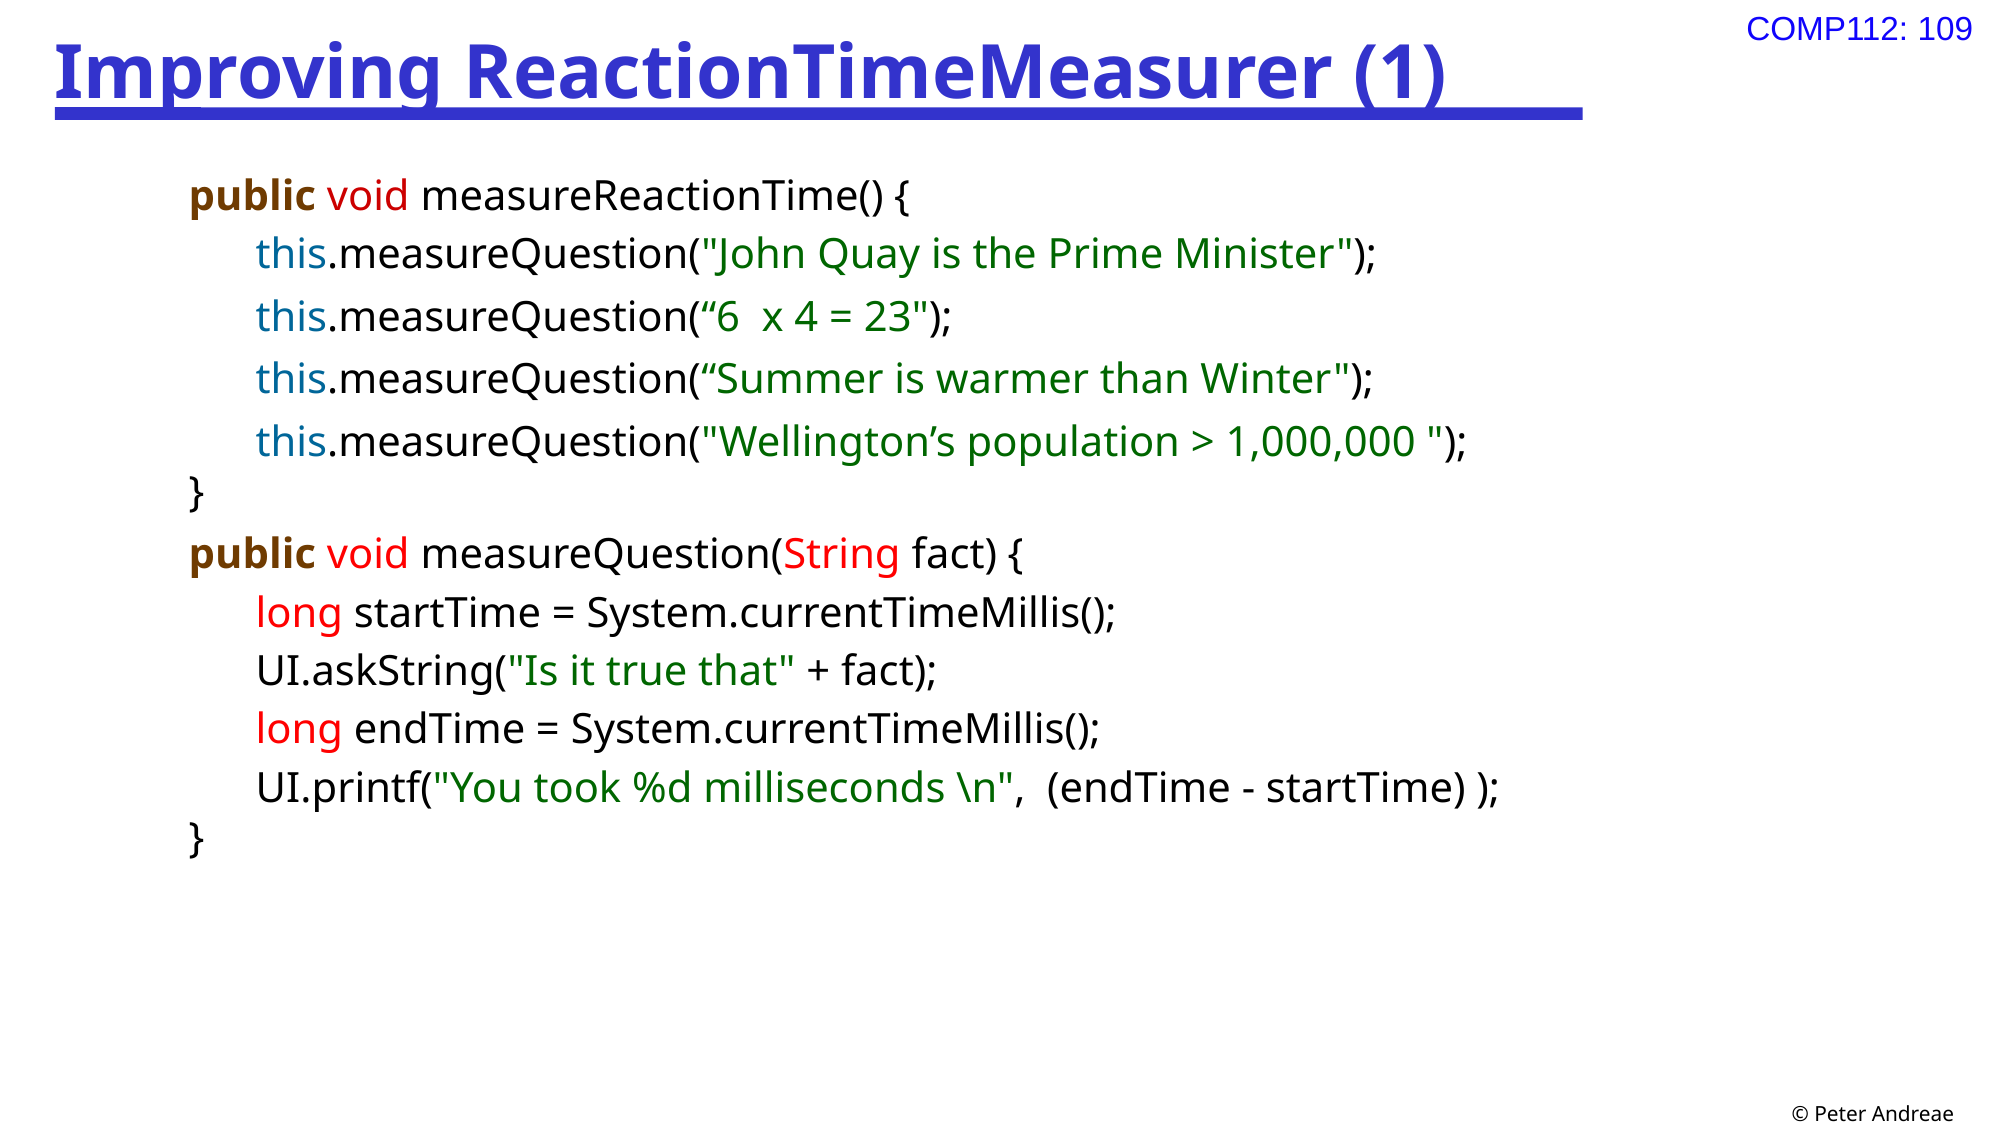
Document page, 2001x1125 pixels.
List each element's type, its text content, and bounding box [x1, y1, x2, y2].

list public void measureReactionTime() { this.measureQuestion("John Quay is the Prime Minister"); this.measureQuestion(“6 x 4 = 23"); this.measureQuestion(“Summer is warmer than Winter"); this.measureQuestion("Wellington’s population > 1,000,000 "); } public void measureQuestion(String fact) { long startTime = System.currentTimeMillis(); UI.askString("Is it true that" + fact); long endTime = System.currentTimeMillis(); UI.printf("You took %d milliseconds \n", (endTime - startTime) ); } [38, 160, 1981, 1125]
title Improving ReactionTimeMeasurer (1) [38, 0, 1807, 138]
